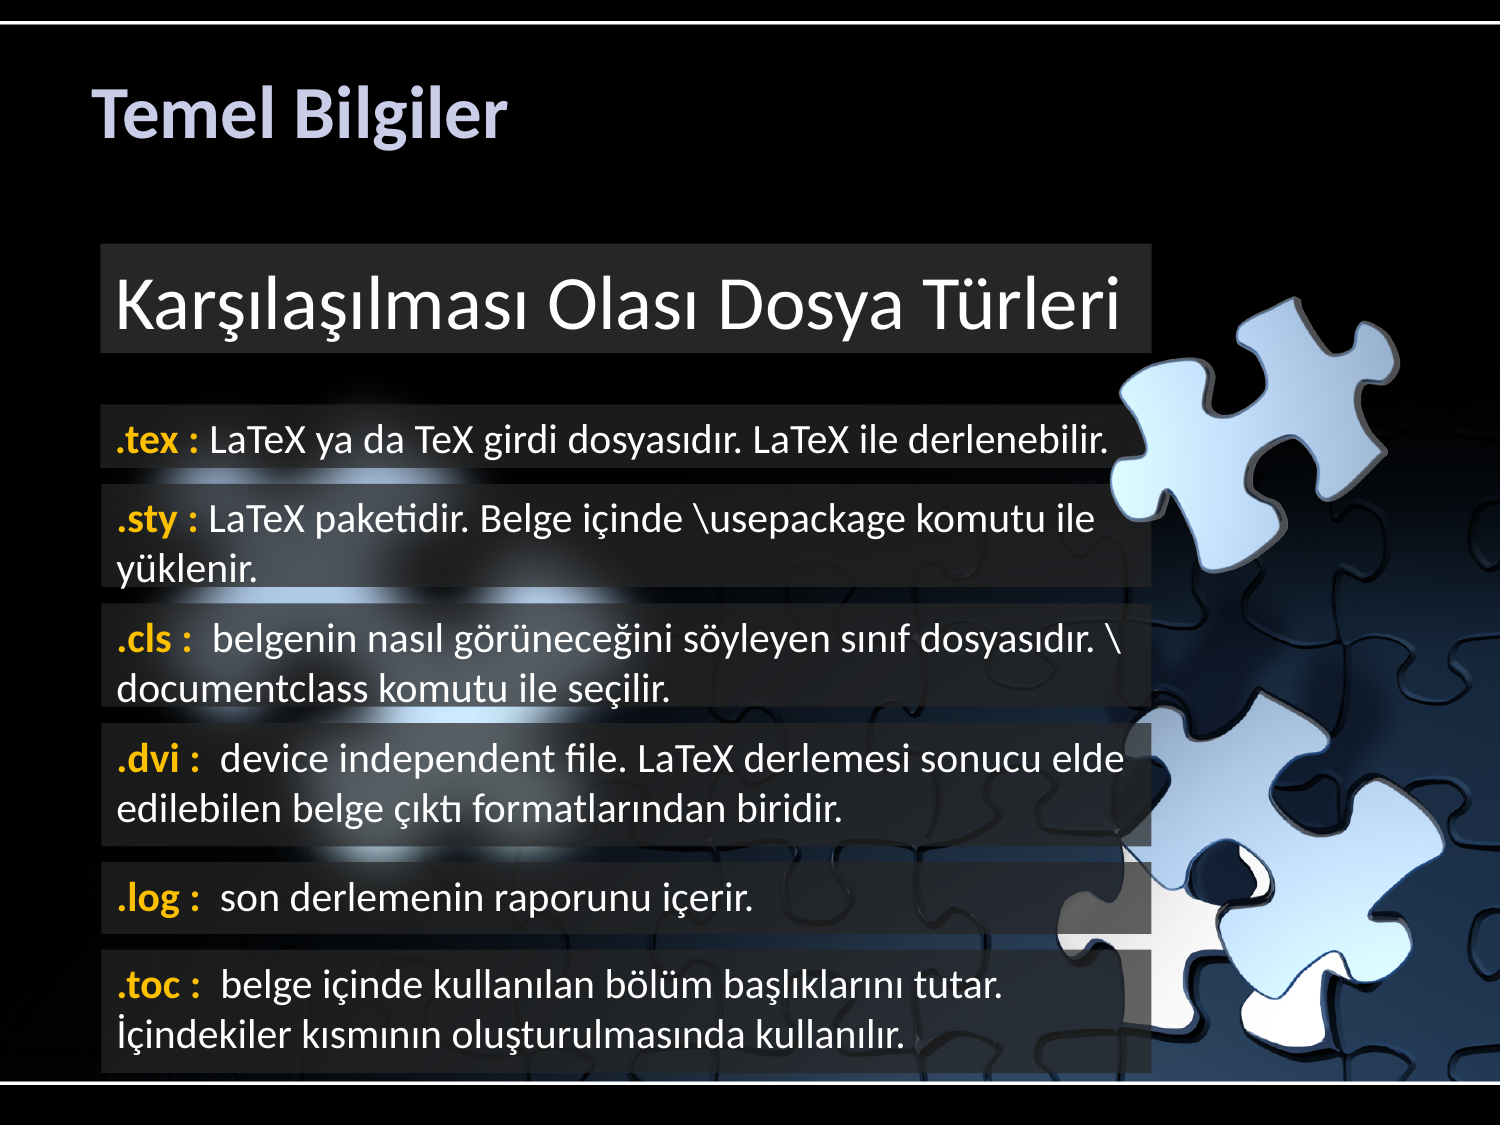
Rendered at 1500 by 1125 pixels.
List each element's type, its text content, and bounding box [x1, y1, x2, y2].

picture [0, 0, 1500, 1125]
text_box Karşılaşılması Olası Dosya Türleri [100, 243, 1133, 354]
text_box .log : son derlemenin raporunu içerir. [98, 859, 1155, 937]
text_box .toc : belge içinde kullanılan bölüm başlıklarını tutar. İçindekiler kısmının oluşturulmasında kullanılır. [98, 946, 1155, 1077]
text_box .cls : belgenin nasıl görüneceğini söyleyen sınıf dosyasıdır. \documentclass komutu ile seçilir. [685, 600, 1155, 710]
title Temel Bilgiler [76, 56, 1427, 162]
text_box .tex : LaTeX ya da TeX girdi dosyasıdır. LaTeX ile derlenebilir. [685, 401, 1069, 471]
text_box .sty : LaTeX paketidir. Belge içinde \usepackage komutu ile yüklenir. [685, 480, 1069, 590]
text_box .dvi : device independent file. LaTeX derlemesi sonucu elde edilebilen belge çıktı formatlarından biridir. [685, 720, 1155, 850]
